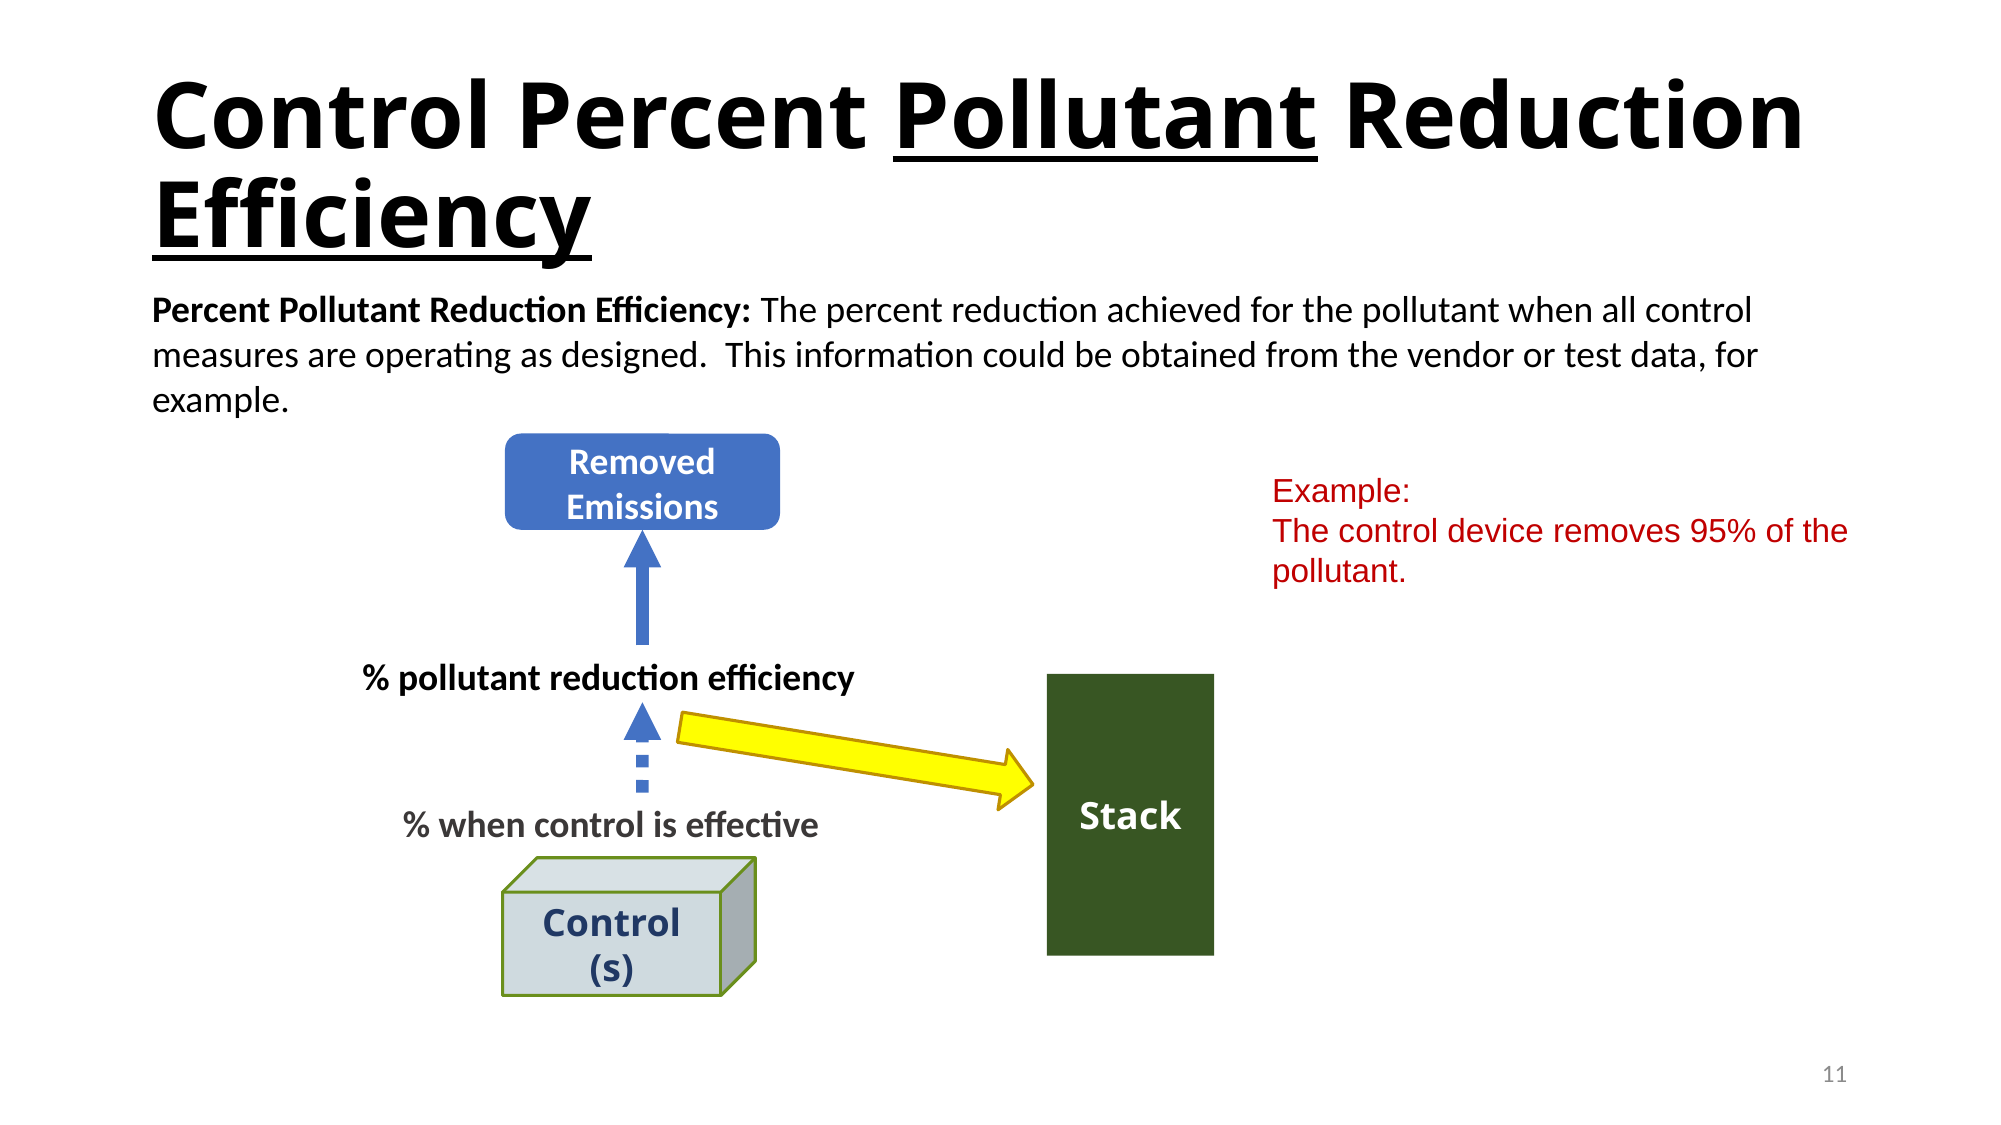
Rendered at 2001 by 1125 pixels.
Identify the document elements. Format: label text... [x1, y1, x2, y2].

text_box [677, 712, 1034, 810]
text_box % pollutant reduction efficiency [347, 645, 938, 706]
text_box [295, 389, 1243, 1066]
title Control Percent Pollutant Reduction Efficiency [137, 59, 1863, 277]
text_box Removed Emissions [503, 432, 782, 531]
text_box Process 1 [502, 857, 755, 892]
text_box % when control is effective [388, 792, 897, 853]
text_box Example: The control device removes 95% of the pollutant. [1257, 461, 1893, 597]
slide_number 11 [1412, 1042, 1863, 1103]
list Stack [1046, 673, 1215, 956]
text_box Control (s) [502, 857, 756, 996]
text_box Percent Pollutant Reduction Efficiency: The percent reduction achieved for the pollutant when all control measures are operating as designed. This information could be obtained from the vendor or test data, for example. [137, 277, 1903, 427]
